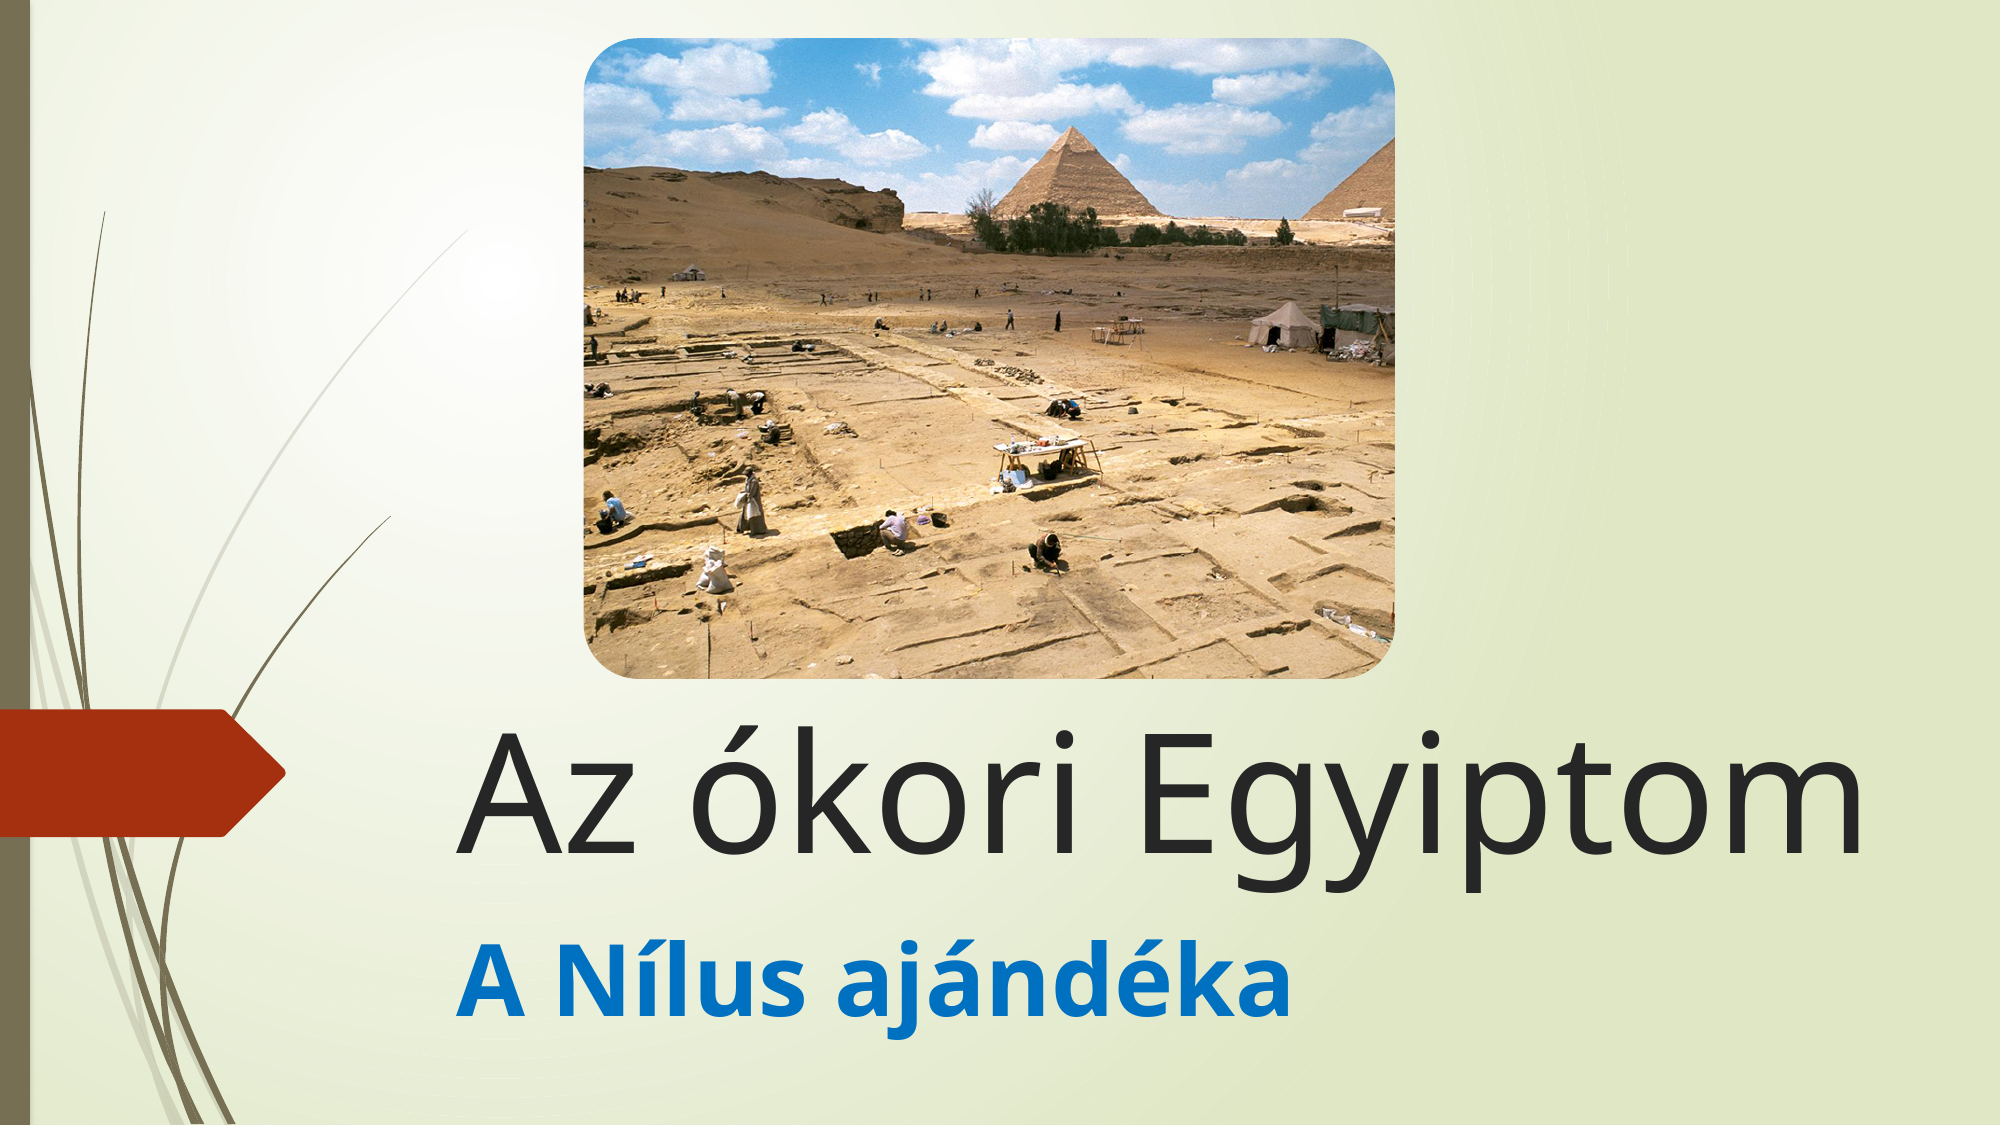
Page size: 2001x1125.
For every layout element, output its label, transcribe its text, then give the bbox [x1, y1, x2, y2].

picture [583, 37, 1396, 680]
title Az ókori Egyiptom [441, 522, 1904, 895]
subtitle A Nílus ajándéka [441, 909, 1904, 1094]
